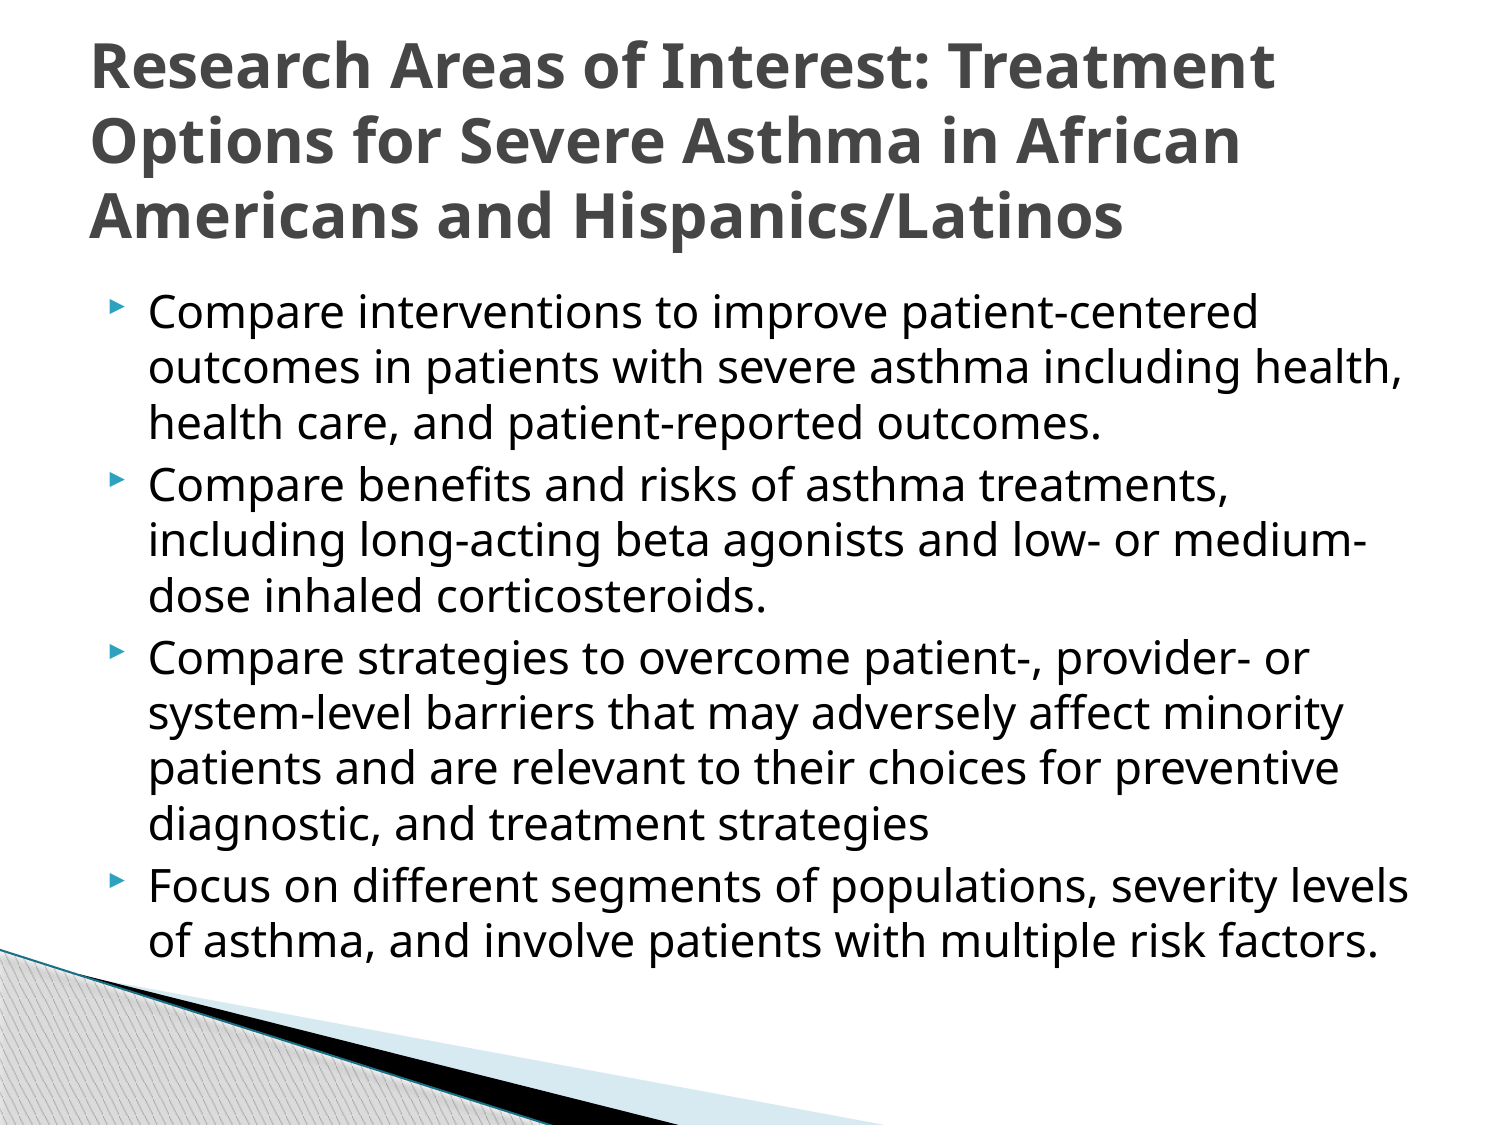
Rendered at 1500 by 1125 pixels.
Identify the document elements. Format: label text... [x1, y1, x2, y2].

list Compare interventions to improve patient-centered outcomes in patients with severe asthma including health, health care, and patient-reported outcomes. Compare benefits and risks of asthma treatments, including long-acting beta agonists and low- or medium-dose inhaled corticosteroids. Compare strategies to overcome patient-, provider- or system-level barriers that may adversely affect minority patients and are relevant to their choices for preventive diagnostic, and treatment strategies Focus on different segments of populations, severity levels of asthma, and involve patients with multiple risk factors. [75, 275, 1425, 1018]
title Research Areas of Interest: Treatment Options for Severe Asthma in African Americans and Hispanics/Latinos [75, 45, 1425, 233]
